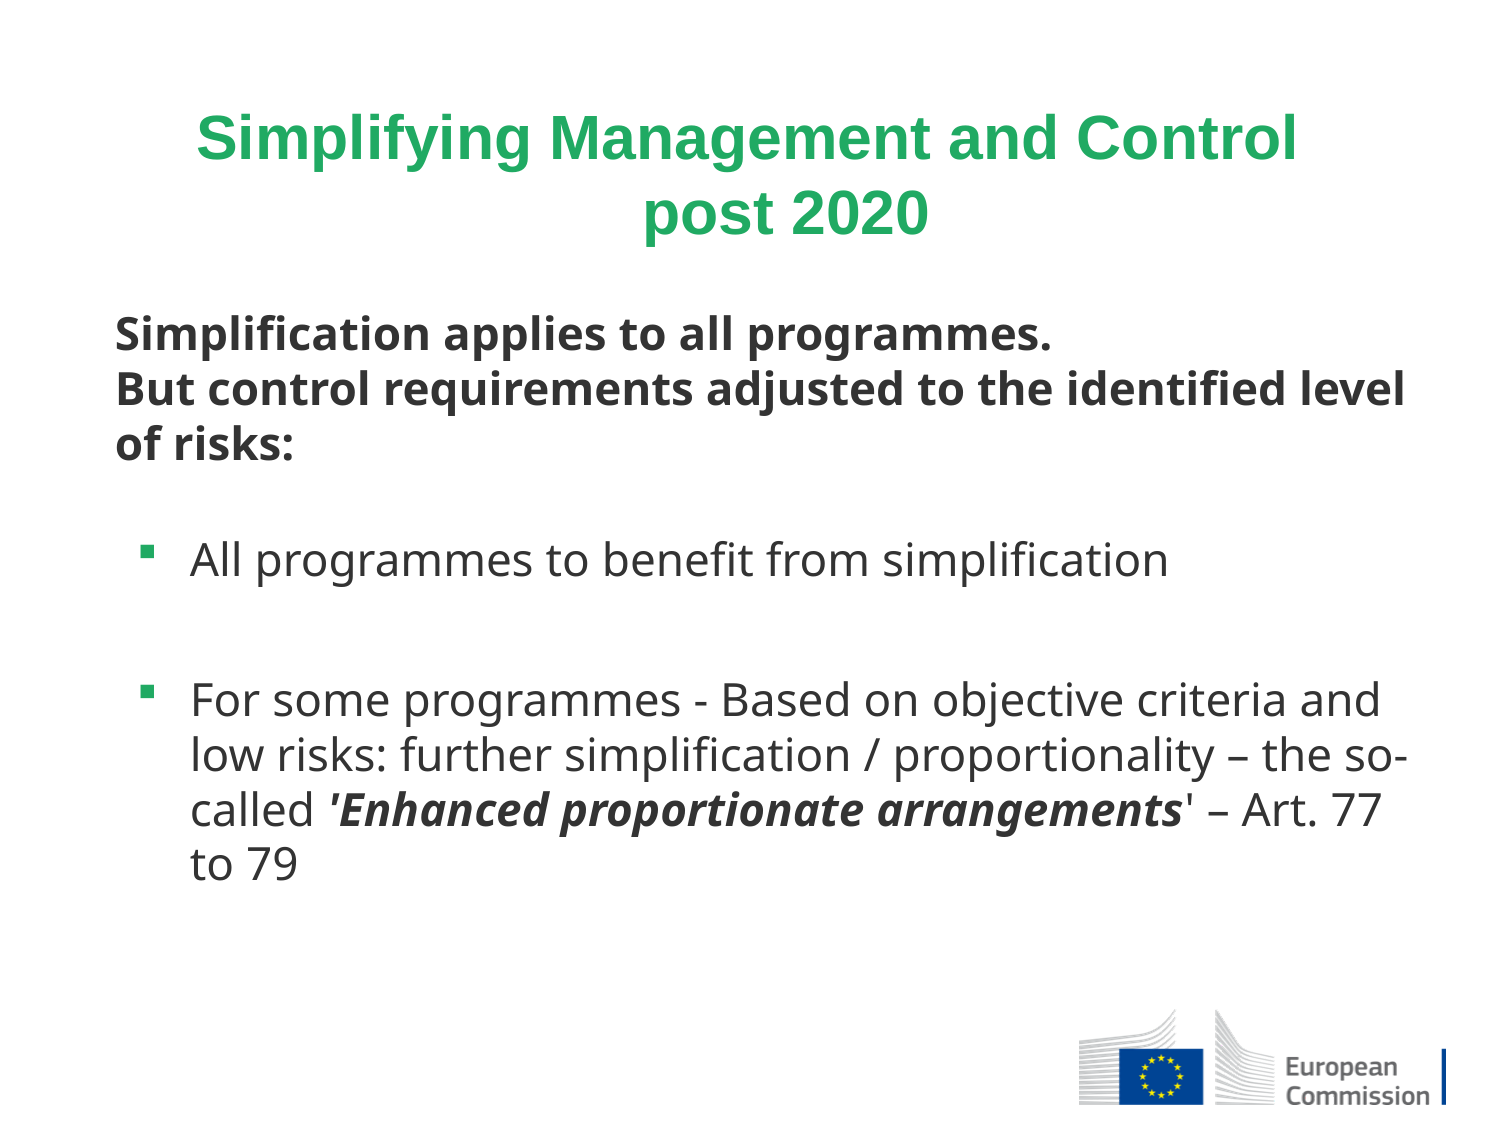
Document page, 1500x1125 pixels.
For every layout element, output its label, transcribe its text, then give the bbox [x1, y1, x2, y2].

picture [1078, 1008, 1447, 1106]
title Simplifying Management and Control post 2020 [88, 90, 1425, 209]
list Simplification applies to all programmes. But control requirements adjusted to the identified level of risks: All programmes to benefit from simplification For some programmes - Based on objective criteria and low risks: further simplification / proportionality – the so-called 'Enhanced proportionate arrangements' – Art. 77 to 79 [100, 160, 1447, 944]
